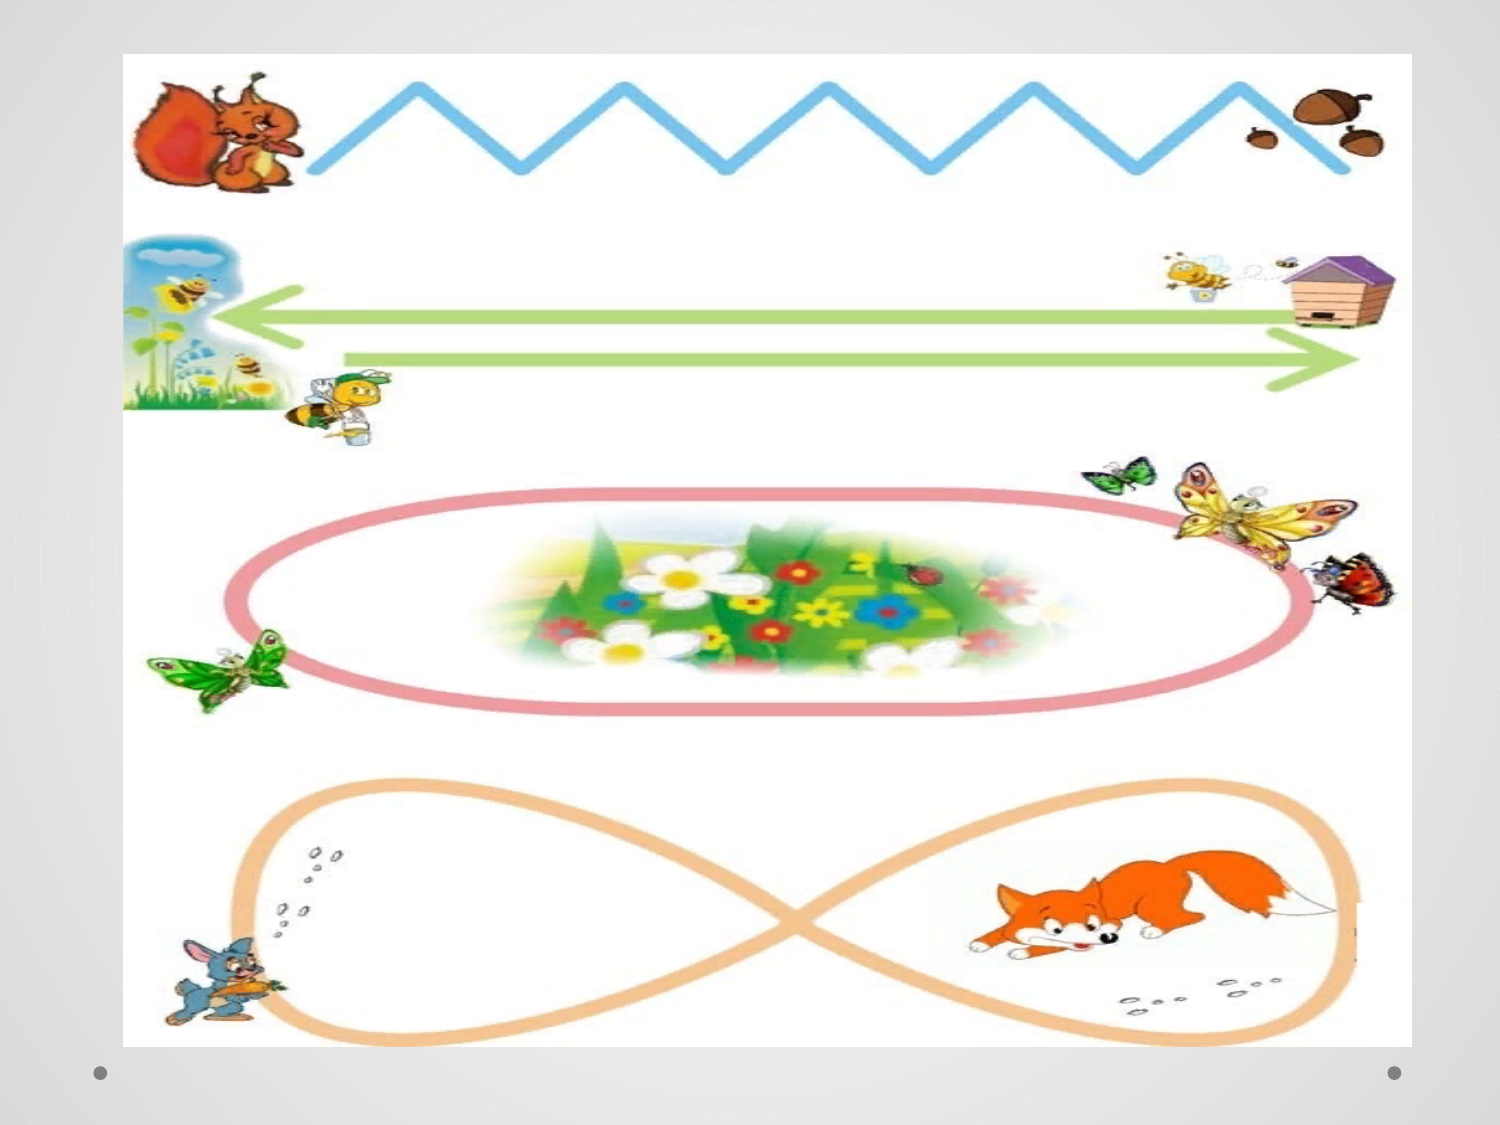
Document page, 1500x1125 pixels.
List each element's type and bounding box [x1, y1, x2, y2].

picture [123, 54, 1412, 1047]
